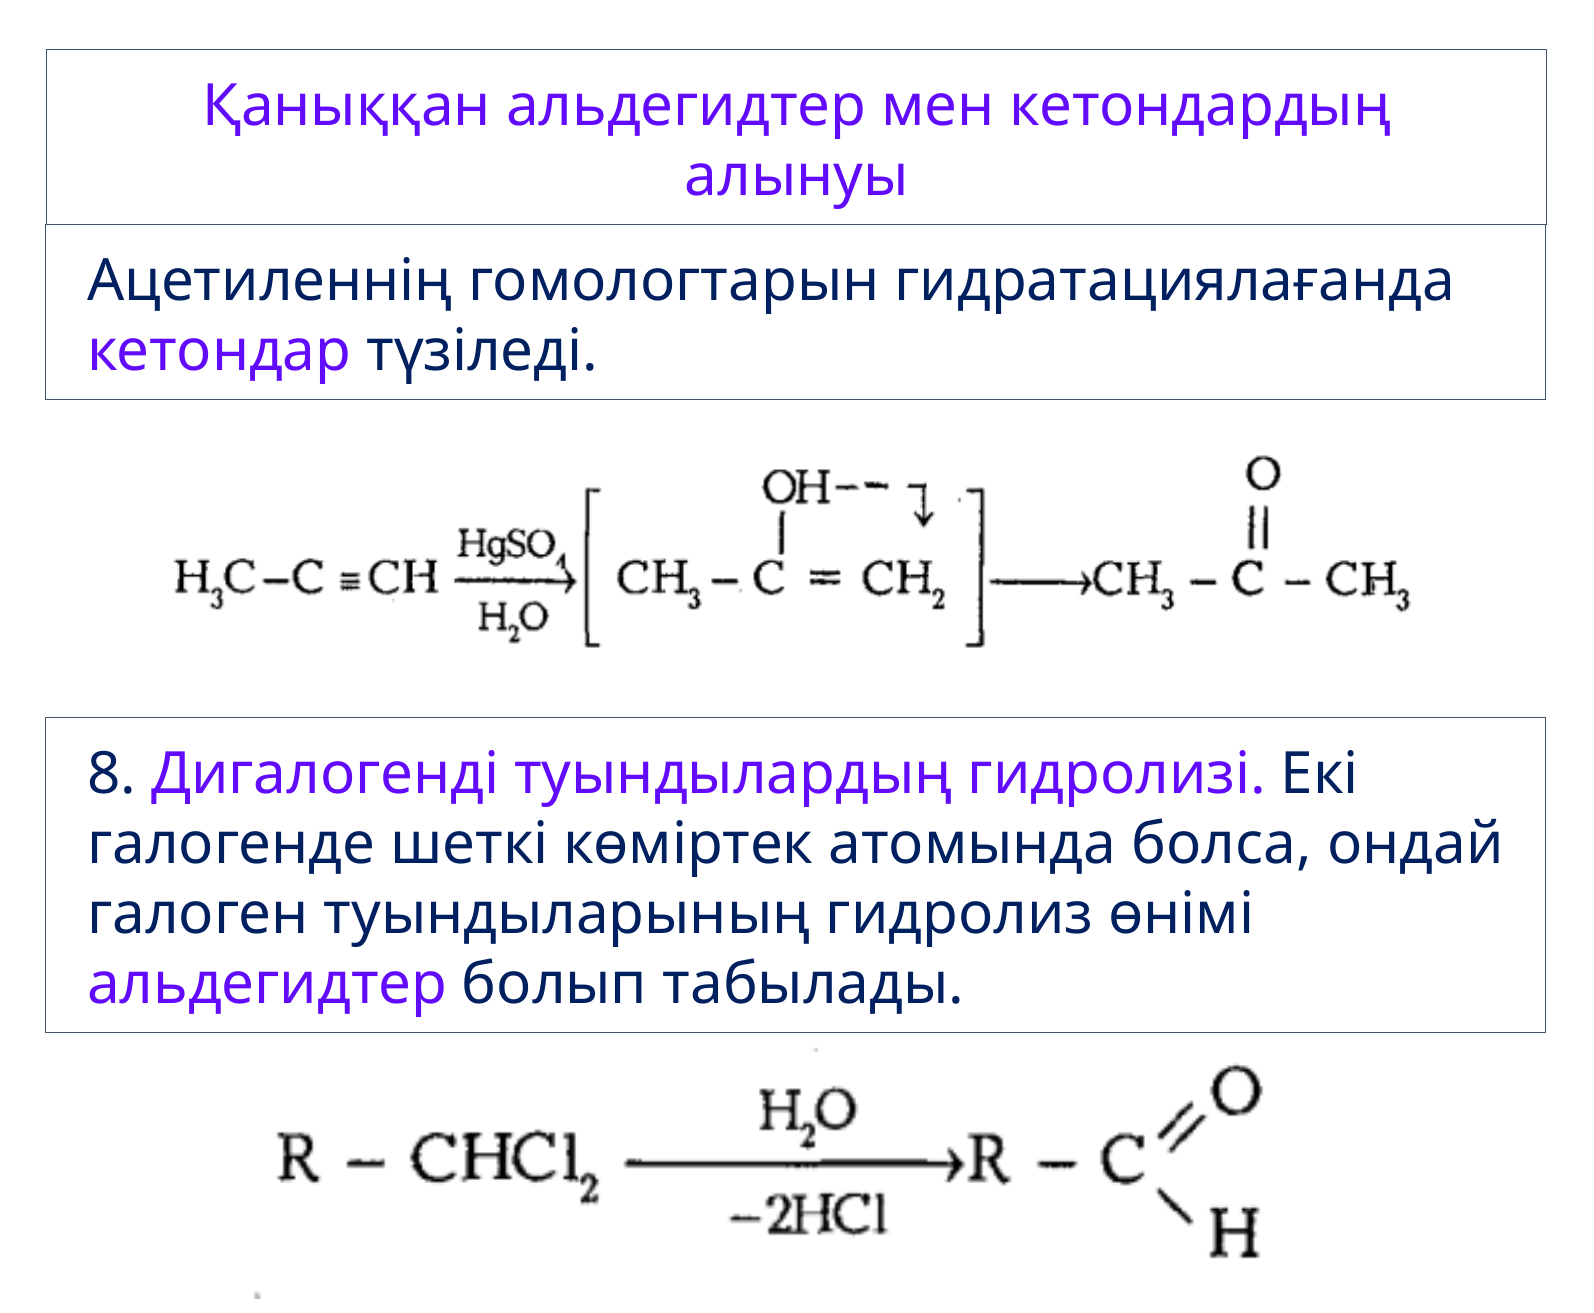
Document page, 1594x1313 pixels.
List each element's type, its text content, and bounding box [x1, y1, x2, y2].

text_box Ацетиленнің гомологтарын гидратациялағанда кетондар түзіледі. [45, 224, 1546, 400]
text_box Қаныққан альдегидтер мен кетондардың алынуы [46, 49, 1547, 225]
picture [244, 1035, 1347, 1299]
picture [166, 450, 1425, 666]
text_box 8. Дигалогенді туындылардың гидролизі. Екі галогенде шеткі көміртек атомында болса, ондай галоген туындыларының гидролиз өнімі альдегидтер болып табылады. [45, 717, 1546, 1033]
